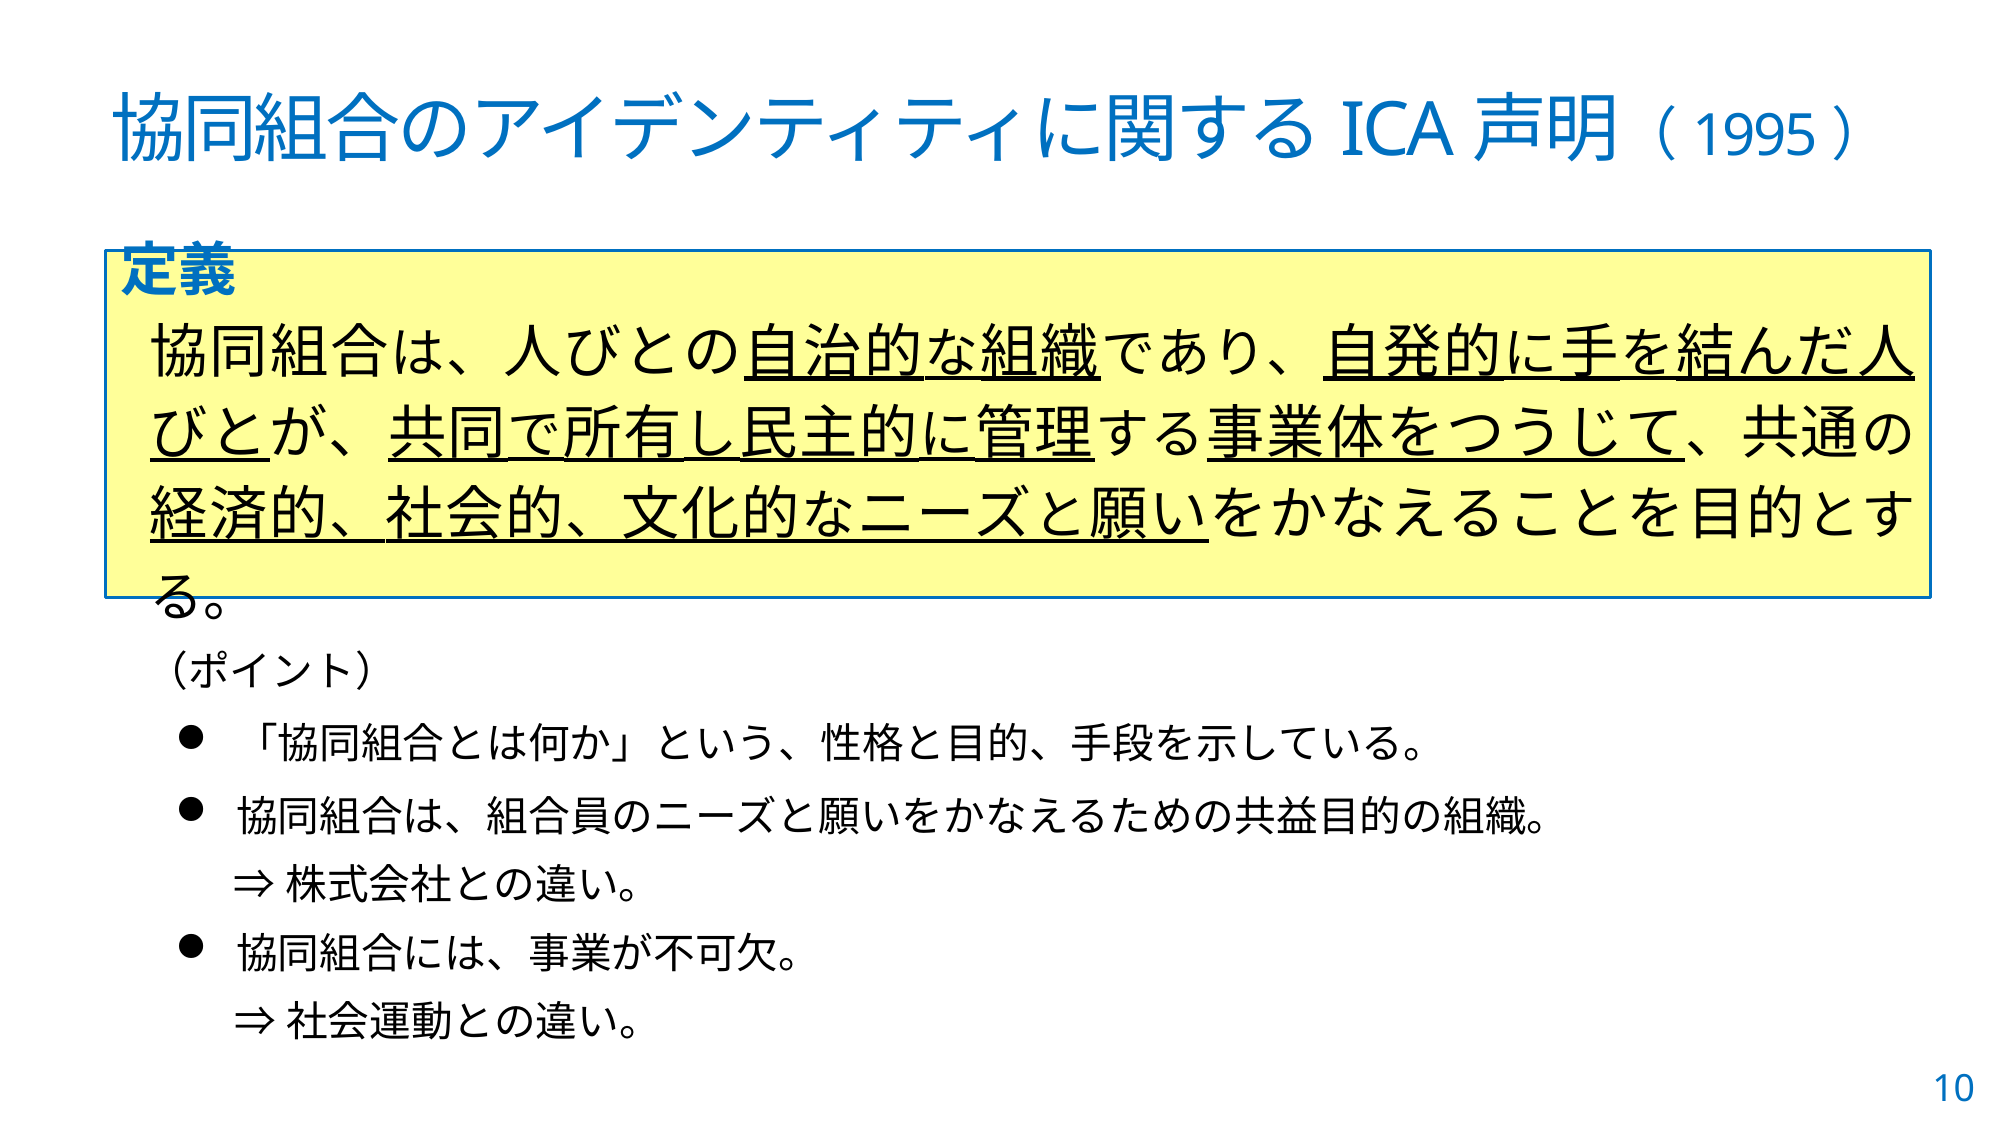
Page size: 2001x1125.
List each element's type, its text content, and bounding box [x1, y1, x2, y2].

list 定義 協同組合は、人びとの自治的な組織であり、自発的に手を結んだ人びとが、共同で所有し民主的に管理する事業体をつうじて、共通の経済的、社会的、文化的なニーズと願いをかなえることを目的とする。 [105, 250, 1931, 598]
title 協同組合のアイデンティティに関するICA声明（1995） [87, 54, 1913, 197]
text_box （ポイント） 「協同組合とは何か」という、性格と目的、手段を示している。 協同組合は、組合員のニーズと願いをかなえるための共益目的の組織。 ⇒株式会社との違い。 協同組合には、事業が不可欠。 ⇒社会運動との違い。 [131, 637, 1913, 1071]
slide_number 10 [1803, 1070, 1991, 1123]
